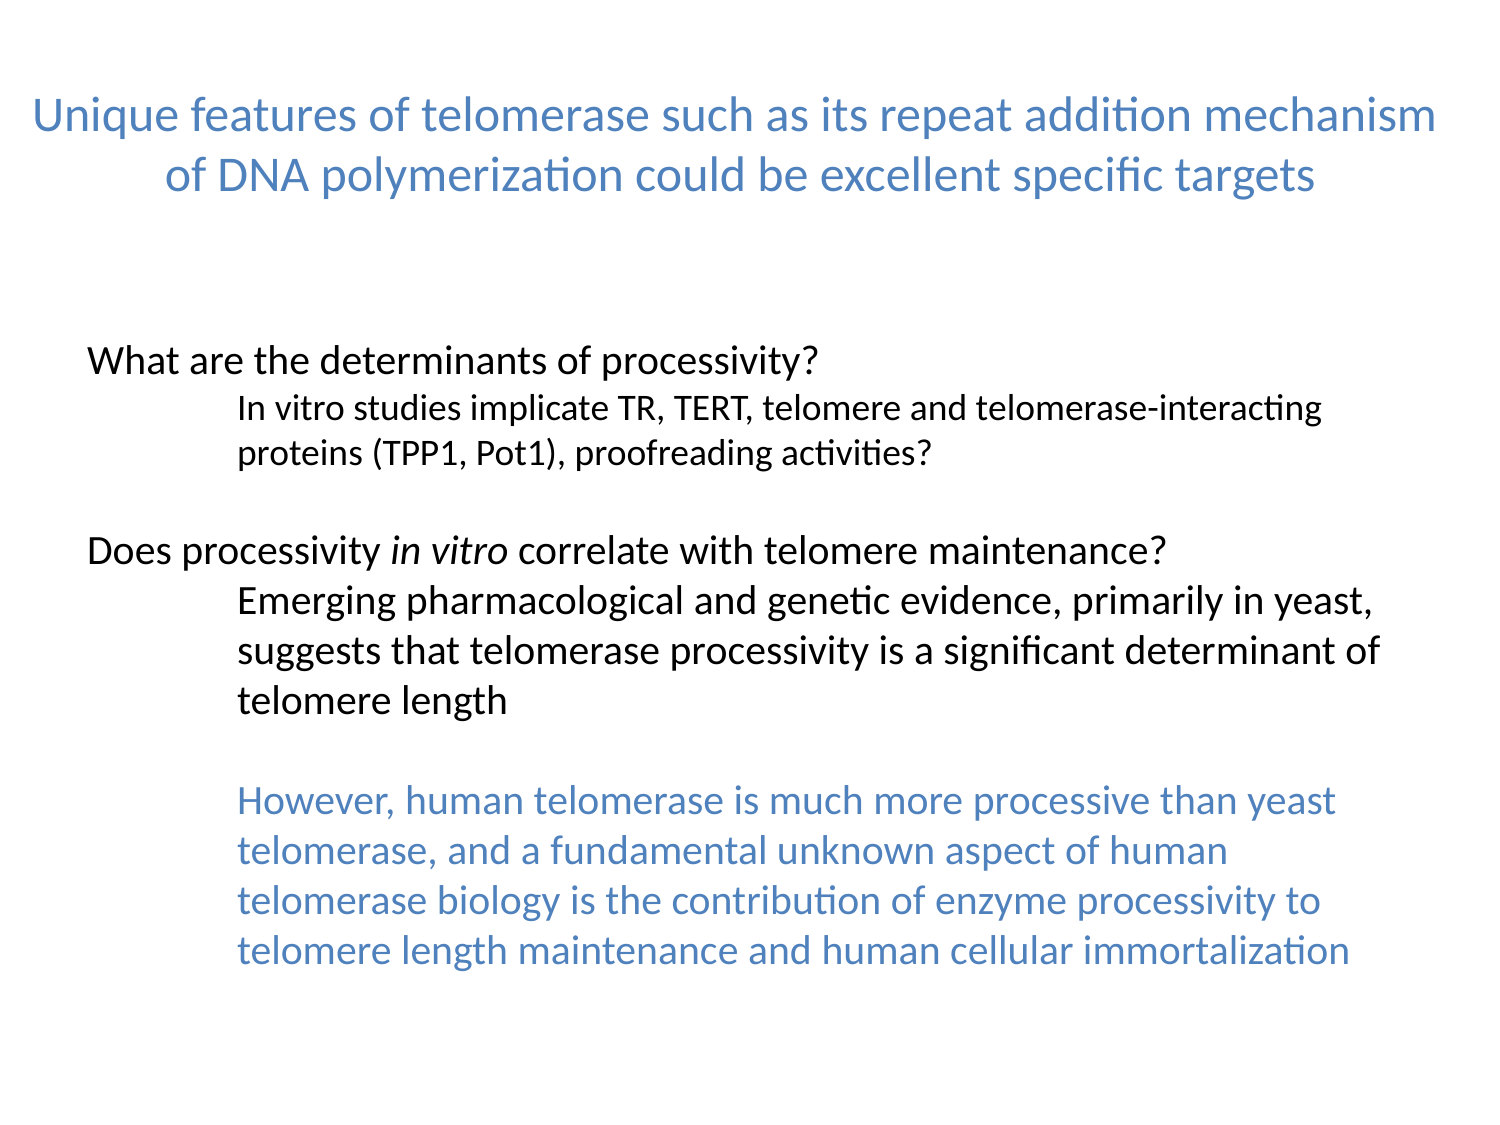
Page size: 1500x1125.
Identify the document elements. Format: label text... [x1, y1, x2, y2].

text_box What are the determinants of processivity? In vitro studies implicate TR, TERT, telomere and telomerase-interacting proteins (TPP1, Pot1), proofreading activities? Does processivity in vitro correlate with telomere maintenance? Emerging pharmacological and genetic evidence, primarily in yeast, suggests that telomerase processivity is a significant determinant of telomere length However, human telomerase is much more processive than yeast telomerase, and a fundamental unknown aspect of human telomerase biology is the contribution of enzyme processivity to telomere length maintenance and human cellular immortalization [72, 325, 1406, 1125]
text_box Unique features of telomerase such as its repeat addition mechanism of DNA polymerization could be excellent specific targets [17, 73, 1464, 209]
